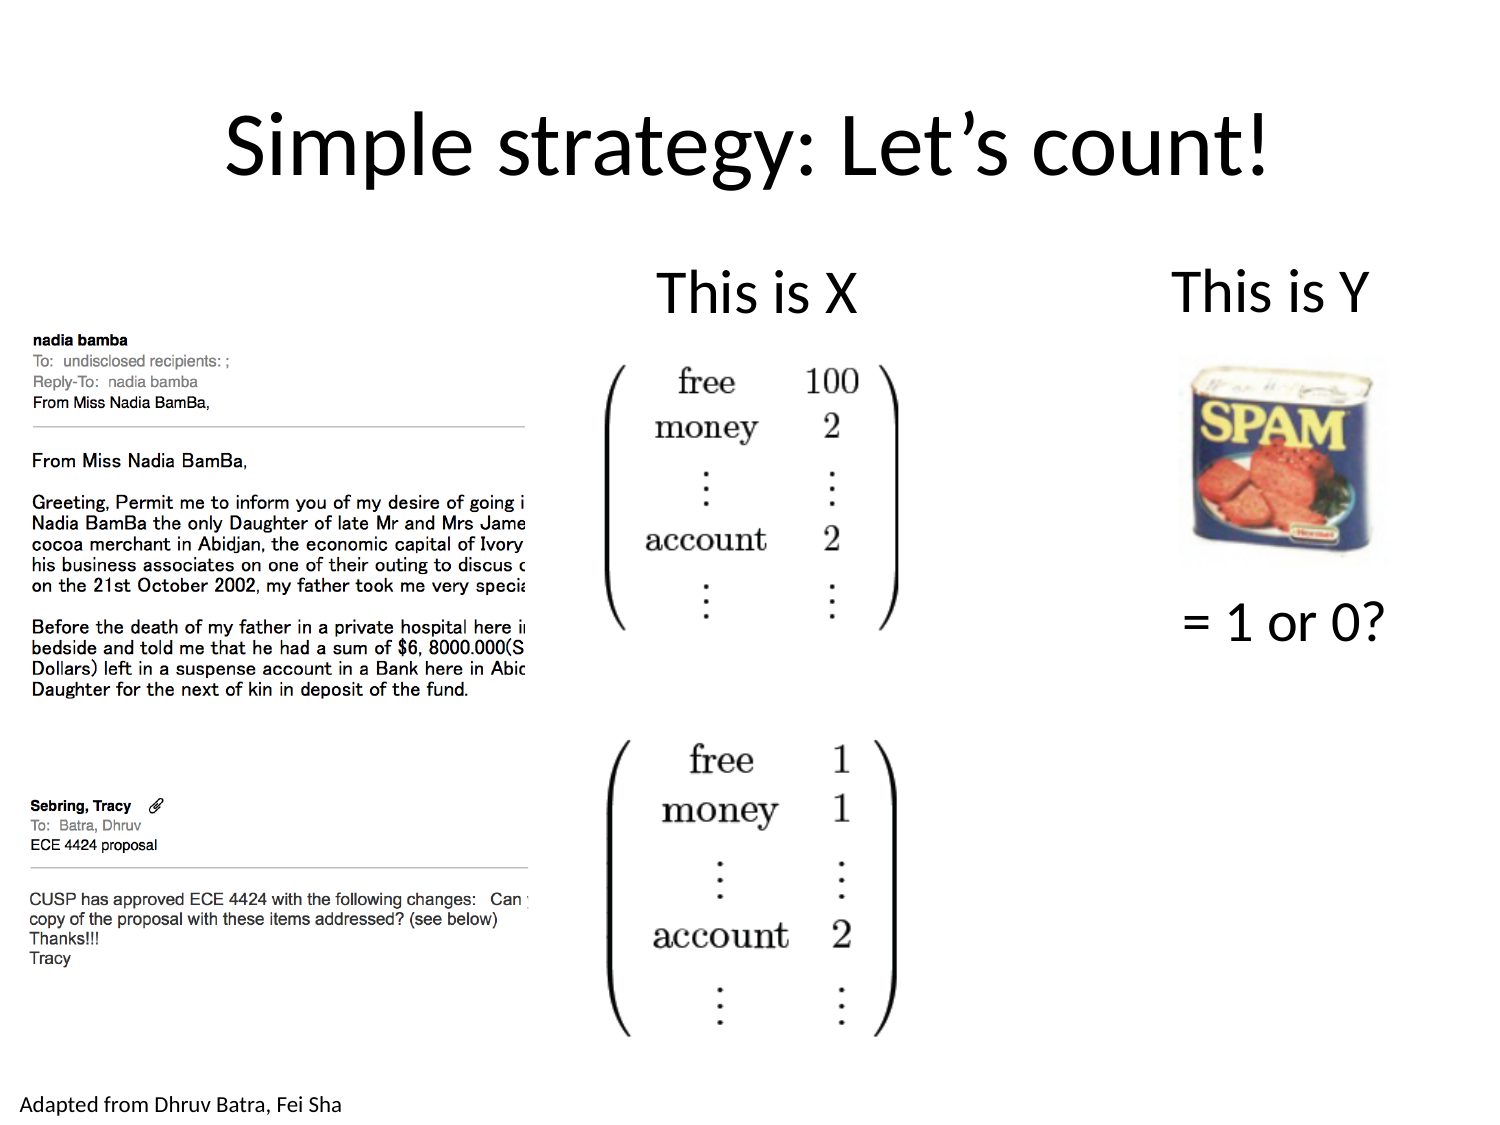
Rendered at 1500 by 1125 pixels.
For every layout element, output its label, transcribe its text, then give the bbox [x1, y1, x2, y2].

text_box Adapted from Dhruv Batra, Fei Sha [4, 1082, 358, 1125]
title Simple strategy: Let’s count! [75, 45, 1425, 233]
text_box This is Y [1156, 242, 1386, 333]
picture [1158, 343, 1428, 619]
text_box This is X [641, 243, 874, 304]
picture [13, 305, 1063, 1068]
text_box = 1 оr 0? [1167, 628, 1417, 661]
